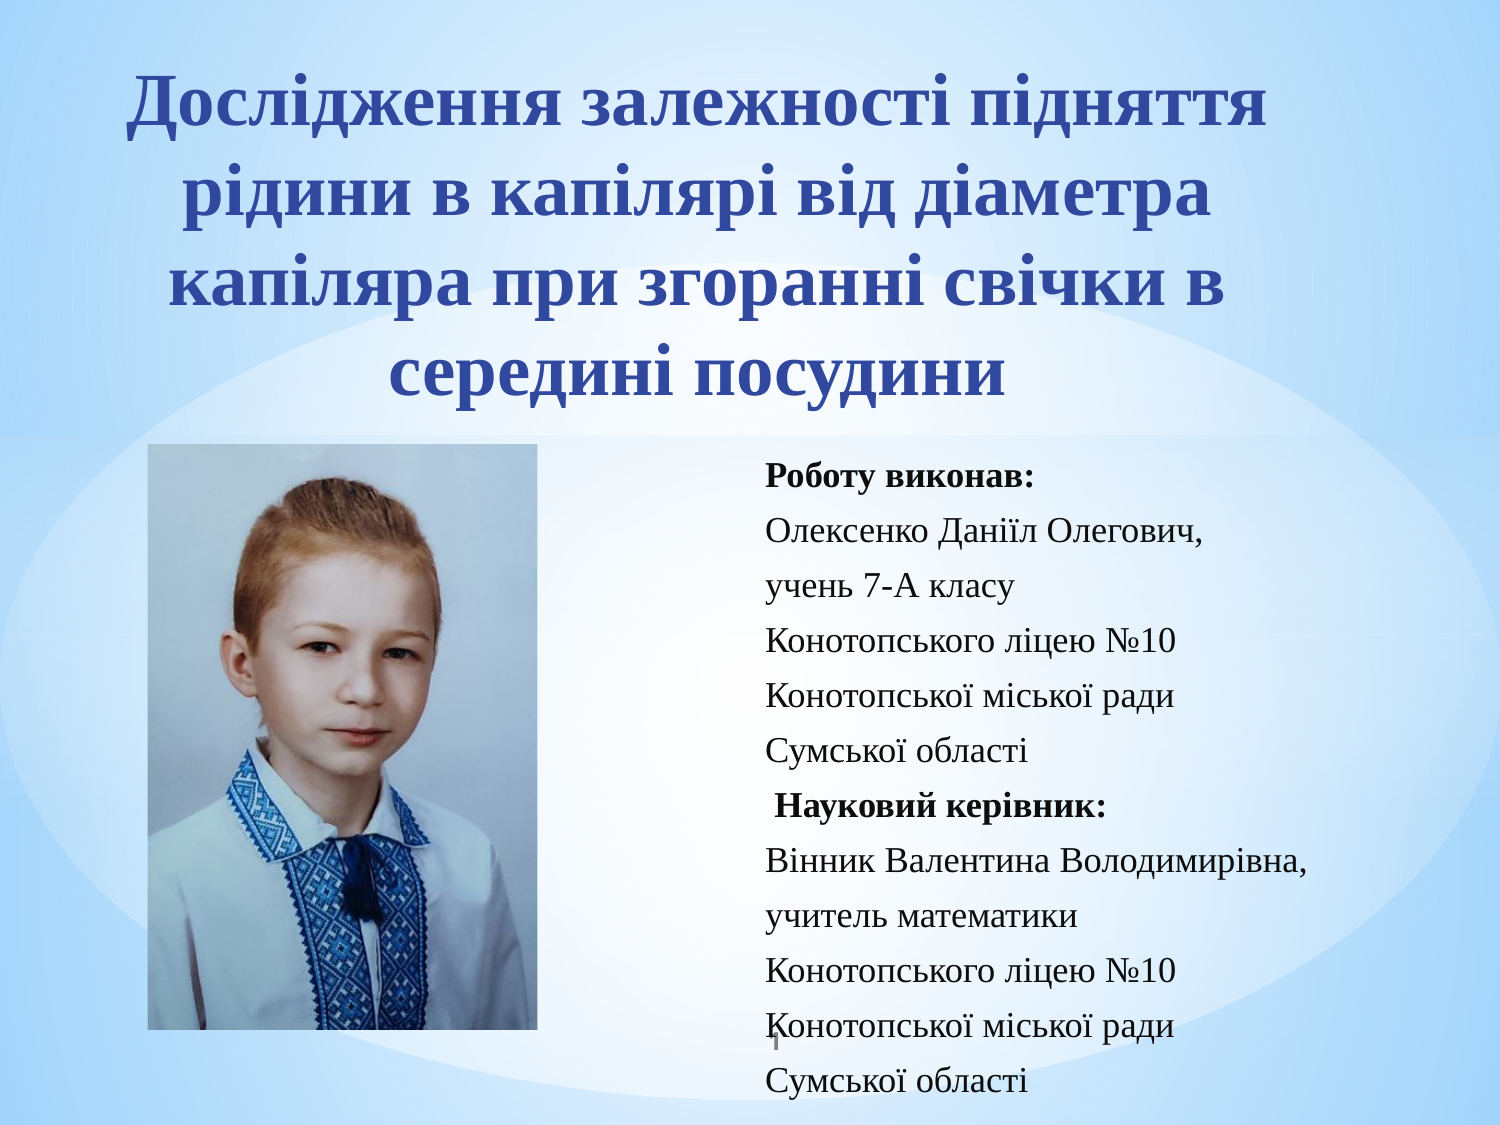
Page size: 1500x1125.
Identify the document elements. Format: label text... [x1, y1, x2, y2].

title Дослідження залежності підняття рідини в капілярі від діаметра капіляра при згоранні свічки в середині посудини [41, 42, 1355, 445]
picture [147, 444, 538, 1031]
subtitle Роботу виконав: Олексенко Даніїл Олегович, учень 7-А класу Конотопського ліцею №10 Конотопської міської ради Сумської області Науковий керівник: Вінник Валентина Володимирівна, учитель математики Конотопського ліцею №10 Конотопської міської ради Сумської області [750, 434, 1443, 1120]
slide_number 1 [624, 1012, 925, 1073]
